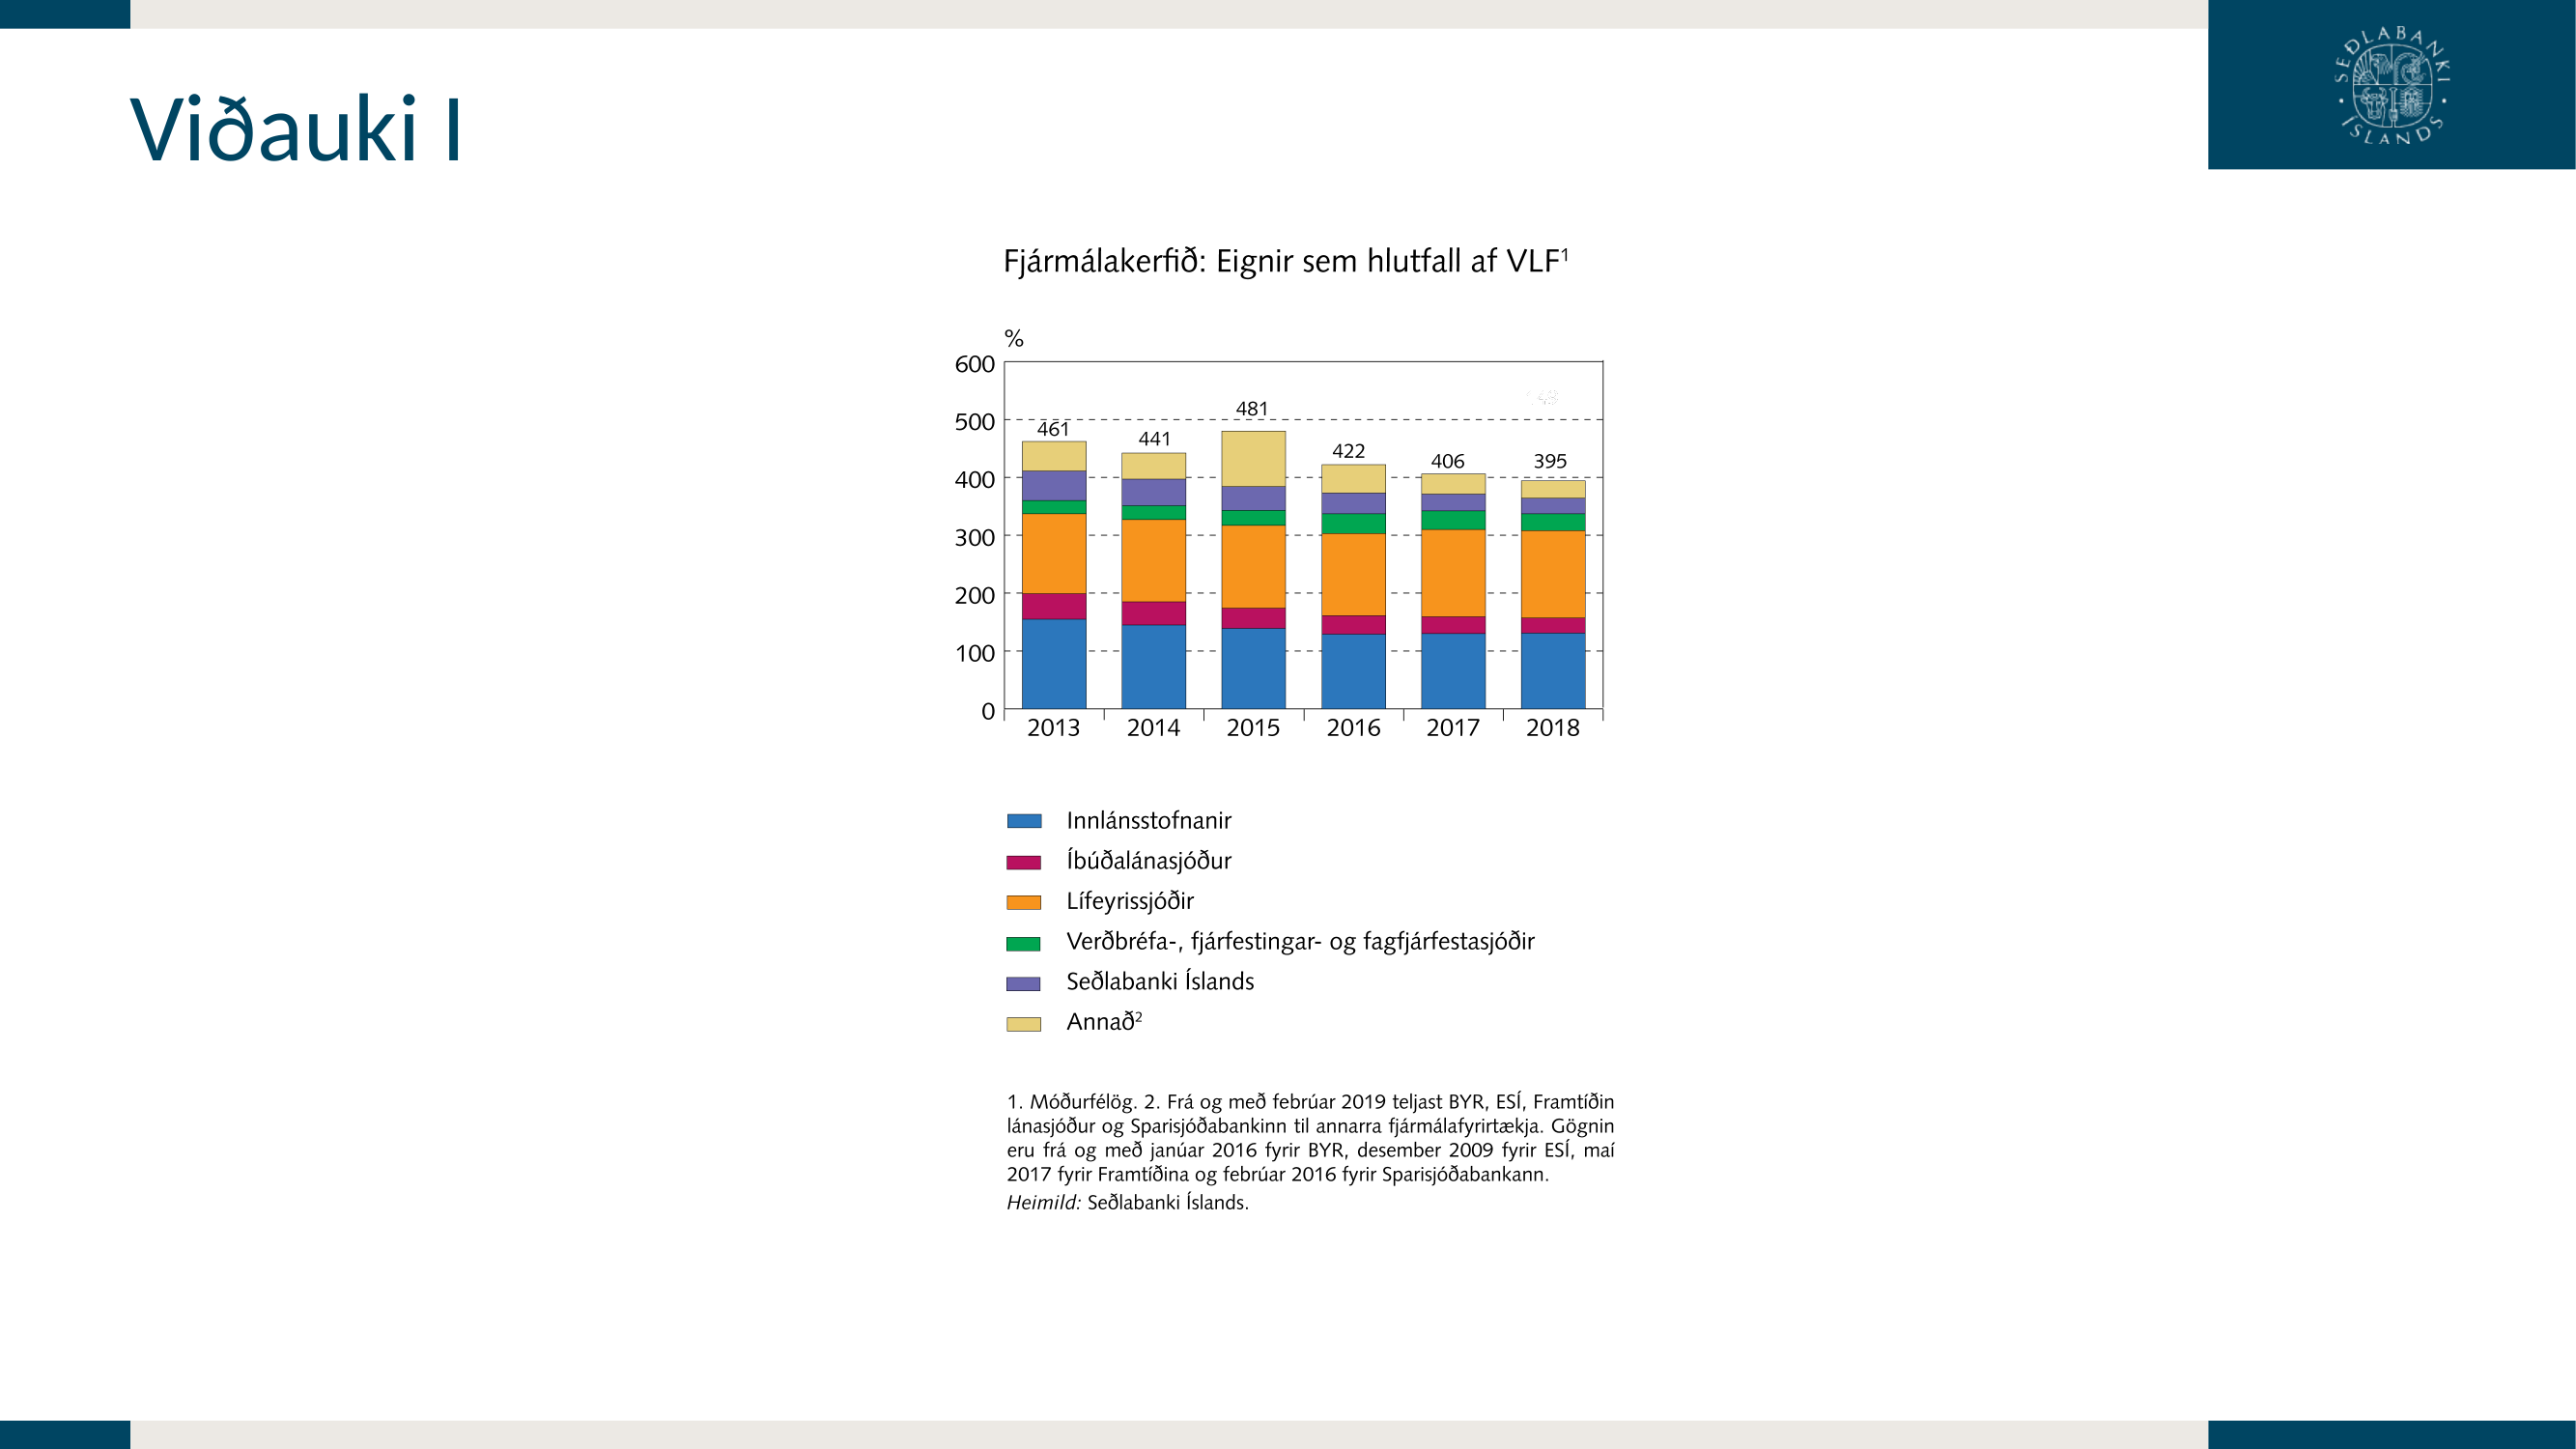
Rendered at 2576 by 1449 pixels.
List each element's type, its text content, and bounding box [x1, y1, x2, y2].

title Viðauki I [129, 86, 2178, 290]
picture [954, 234, 1622, 1215]
